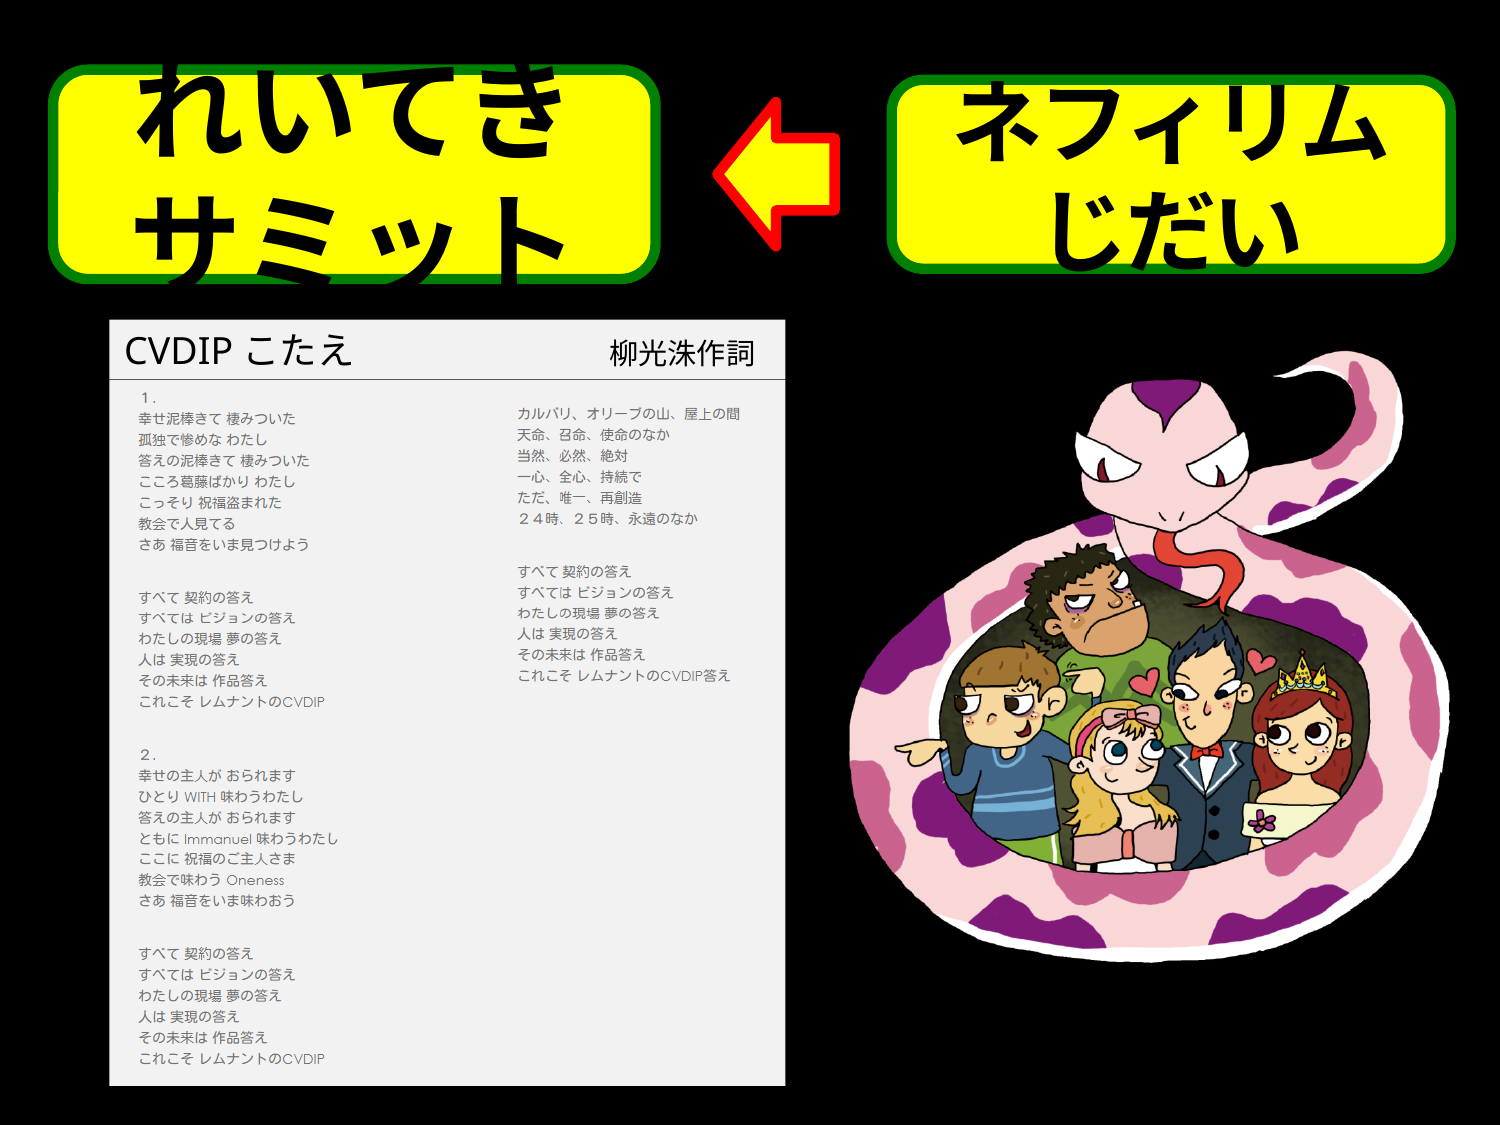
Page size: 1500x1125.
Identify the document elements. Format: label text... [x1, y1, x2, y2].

picture [109, 379, 786, 1087]
picture [847, 349, 1451, 965]
text_box ネフィリム じだい [889, 77, 1453, 271]
text_box れいてき サミット [50, 67, 658, 282]
text_box [715, 100, 837, 249]
text_box CVDIPこたえ 柳光洙作詞 [109, 319, 786, 379]
